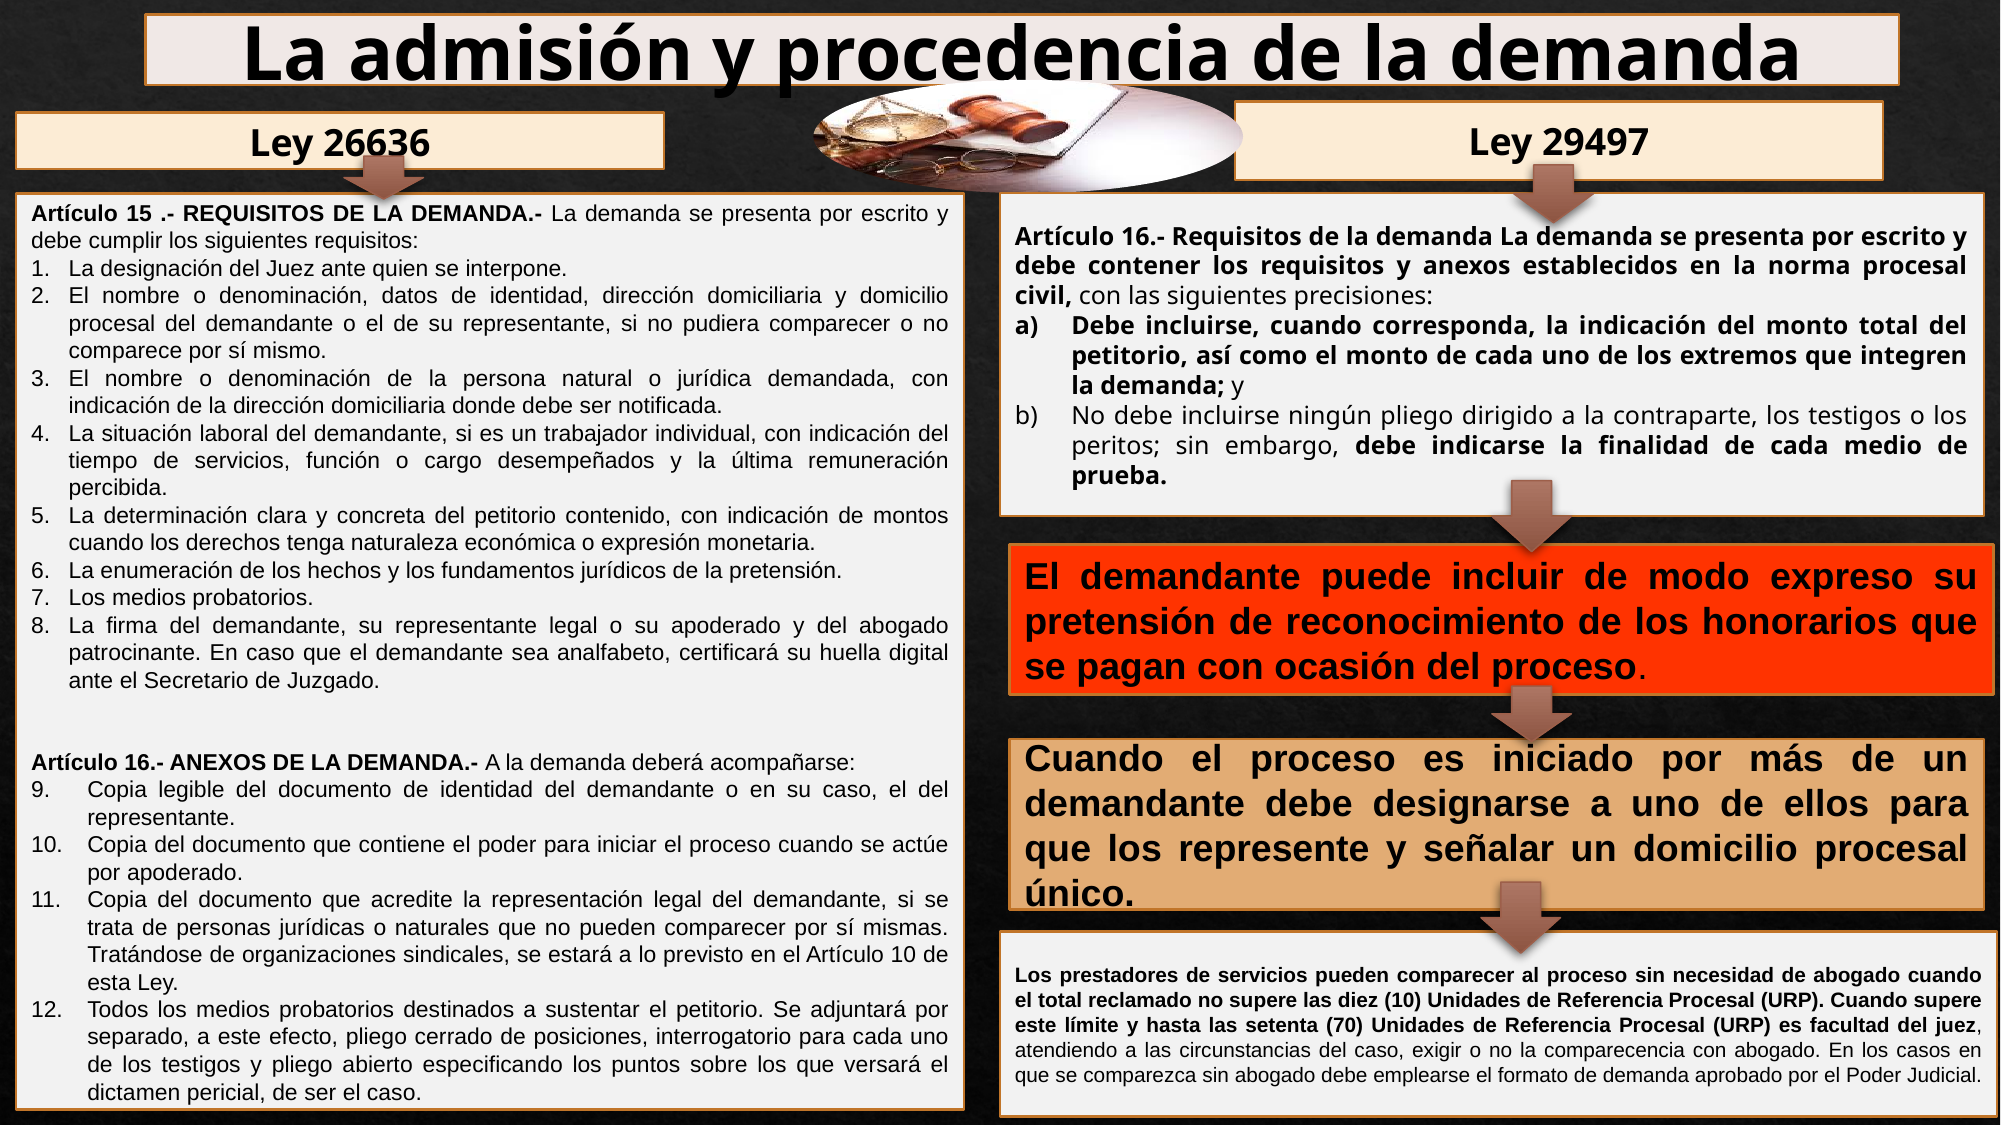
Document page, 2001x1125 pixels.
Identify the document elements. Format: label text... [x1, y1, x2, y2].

picture [0, 0, 2001, 1125]
text_box El demandante puede incluir de modo expreso su pretensión de reconocimiento de los honorarios que se pagan con ocasión del proceso. [1009, 544, 1994, 695]
text_box La admisión y procedencia de la demanda [145, 14, 1899, 86]
text_box Ley 29497 [1249, 101, 1883, 180]
text_box Ley 26636 [15, 112, 664, 170]
text_box [1513, 164, 1594, 223]
text_box [343, 156, 424, 199]
text_box [1491, 480, 1572, 552]
text_box Artículo 16.- Requisitos de la demanda La demanda se presenta por escrito y debe contener los requisitos y anexos establecidos en la norma procesal civil, con las siguientes precisiones: Debe incluirse, cuando corresponda, la indicación del monto total del petitorio, así como el monto de cada uno de los extremos que integren la demanda; y No debe incluirse ningún pliego dirigido a la contraparte, los testigos o los peritos; sin embargo, debe indicarse la finalidad de cada medio de prueba. [999, 193, 1984, 517]
text_box Los prestadores de servicios pueden comparecer al proceso sin necesidad de abogado cuando el total reclamado no supere las diez (10) Unidades de Referencia Procesal (URP). Cuando supere este límite y hasta las setenta (70) Unidades de Referencia Procesal (URP) es facultad del juez, atendiendo a las circunstancias del caso, exigir o no la comparecencia con abogado. En los casos en que se comparezca sin abogado debe emplearse el formato de demanda aprobado por el Poder Judicial. [999, 931, 1997, 1117]
text_box [1491, 686, 1572, 742]
text_box Cuando el proceso es iniciado por más de un demandante debe designarse a uno de ellos para que los represente y señalar un domicilio procesal único. [1009, 738, 1984, 910]
text_box [1480, 882, 1561, 954]
text_box Artículo 15 .- REQUISITOS DE LA DEMANDA.- La demanda se presenta por escrito y debe cumplir los siguientes requisitos: La designación del Juez ante quien se interpone. El nombre o denominación, datos de identidad, dirección domiciliaria y domicilio procesal del demandante o el de su representante, si no pudiera comparecer o no comparece por sí mismo. El nombre o denominación de la persona natural o jurídica demandada, con indicación de la dirección domiciliaria donde debe ser notificada. La situación laboral del demandante, si es un trabajador individual, con indicación del tiempo de servicios, función o cargo desempeñados y la última remuneración percibida. La determinación clara y concreta del petitorio contenido, con indicación de montos cuando los derechos tenga naturaleza económica o expresión monetaria. La enumeración de los hechos y los fundamentos jurídicos de la pretensión. Los medios probatorios. La firma del demandante, su representante legal o su apoderado y del abogado patrocinante. En caso que el demandante sea analfabeto, certificará su huella digital ante el Secretario de Juzgado. Artículo 16.- ANEXOS DE LA DEMANDA.- A la demanda deberá acompañarse: Copia legible del documento de identidad del demandante o en su caso, el del representante. Copia del documento que contiene el poder para iniciar el proceso cuando se actúe por apoderado. Copia del documento que acredite la representación legal del demandante, si se trata de personas jurídicas o naturales que no pueden comparecer por sí mismas. Tratándose de organizaciones sindicales, se estará a lo previsto en el Artículo 10 de esta Ley. Todos los medios probatorios destinados a sustentar el petitorio. Se adjuntará por separado, a este efecto, pliego cerrado de posiciones, interrogatorio para cada uno de los testigos y pliego abierto especificando los puntos sobre los que versará el dictamen pericial, de ser el caso. [15, 193, 964, 1110]
